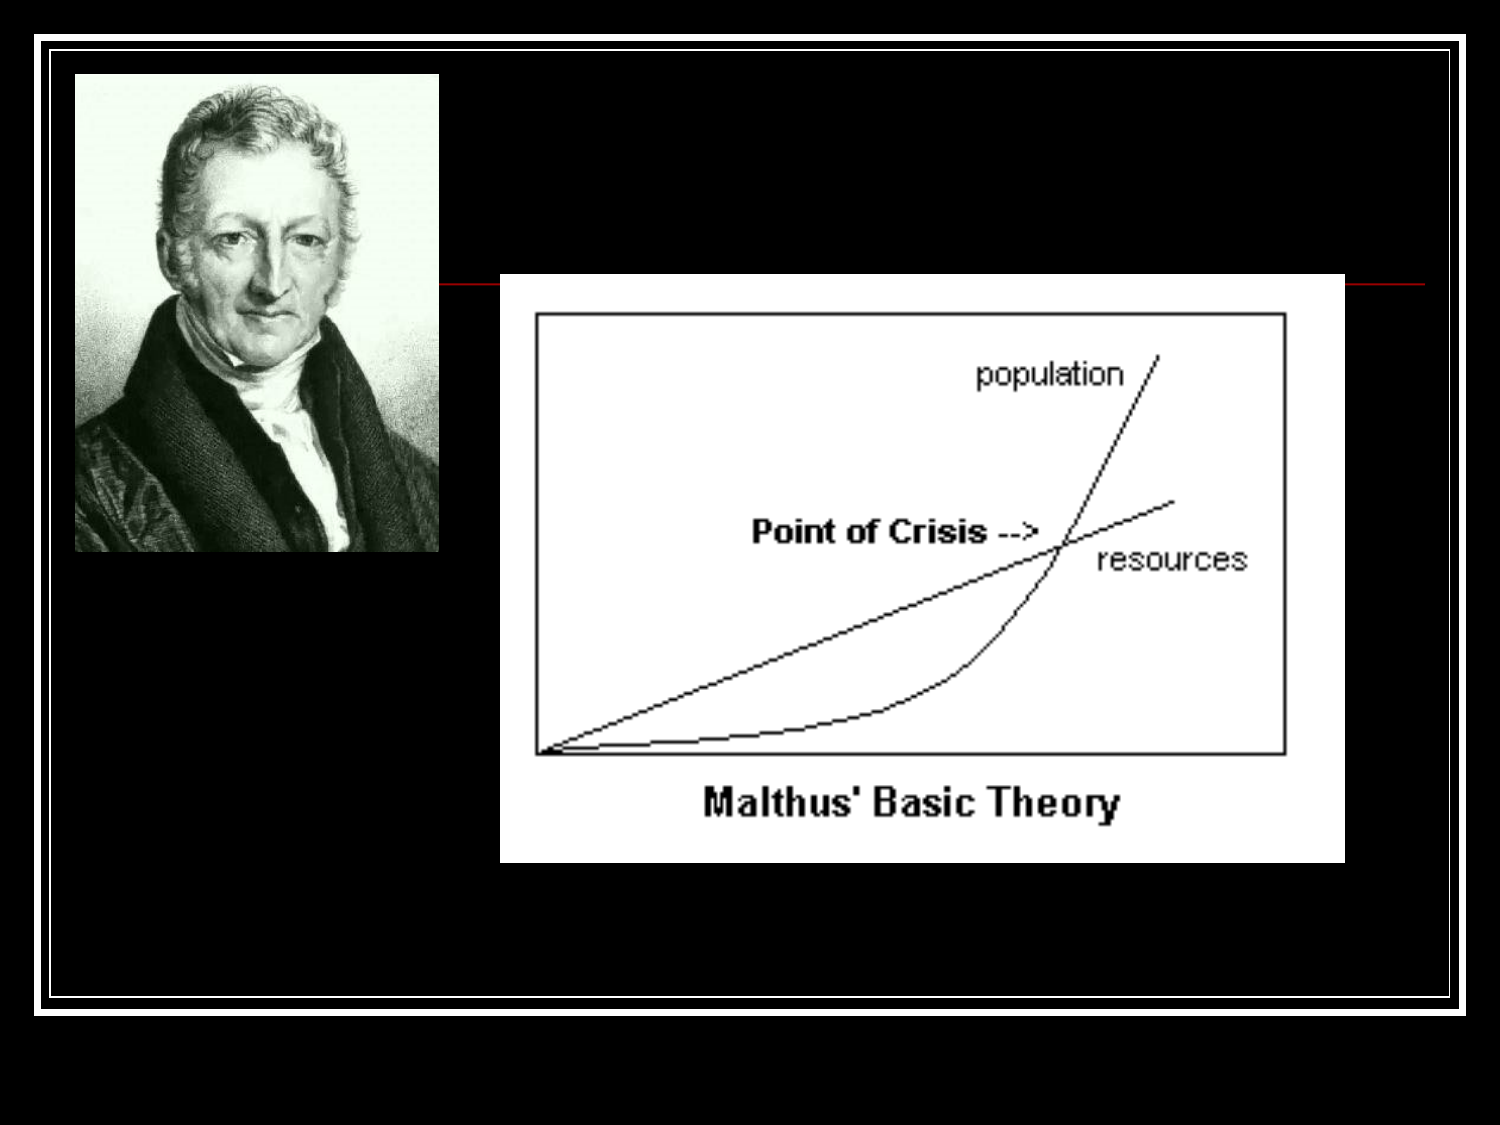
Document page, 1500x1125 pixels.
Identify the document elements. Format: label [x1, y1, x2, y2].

picture [74, 74, 439, 552]
picture [499, 274, 1346, 863]
